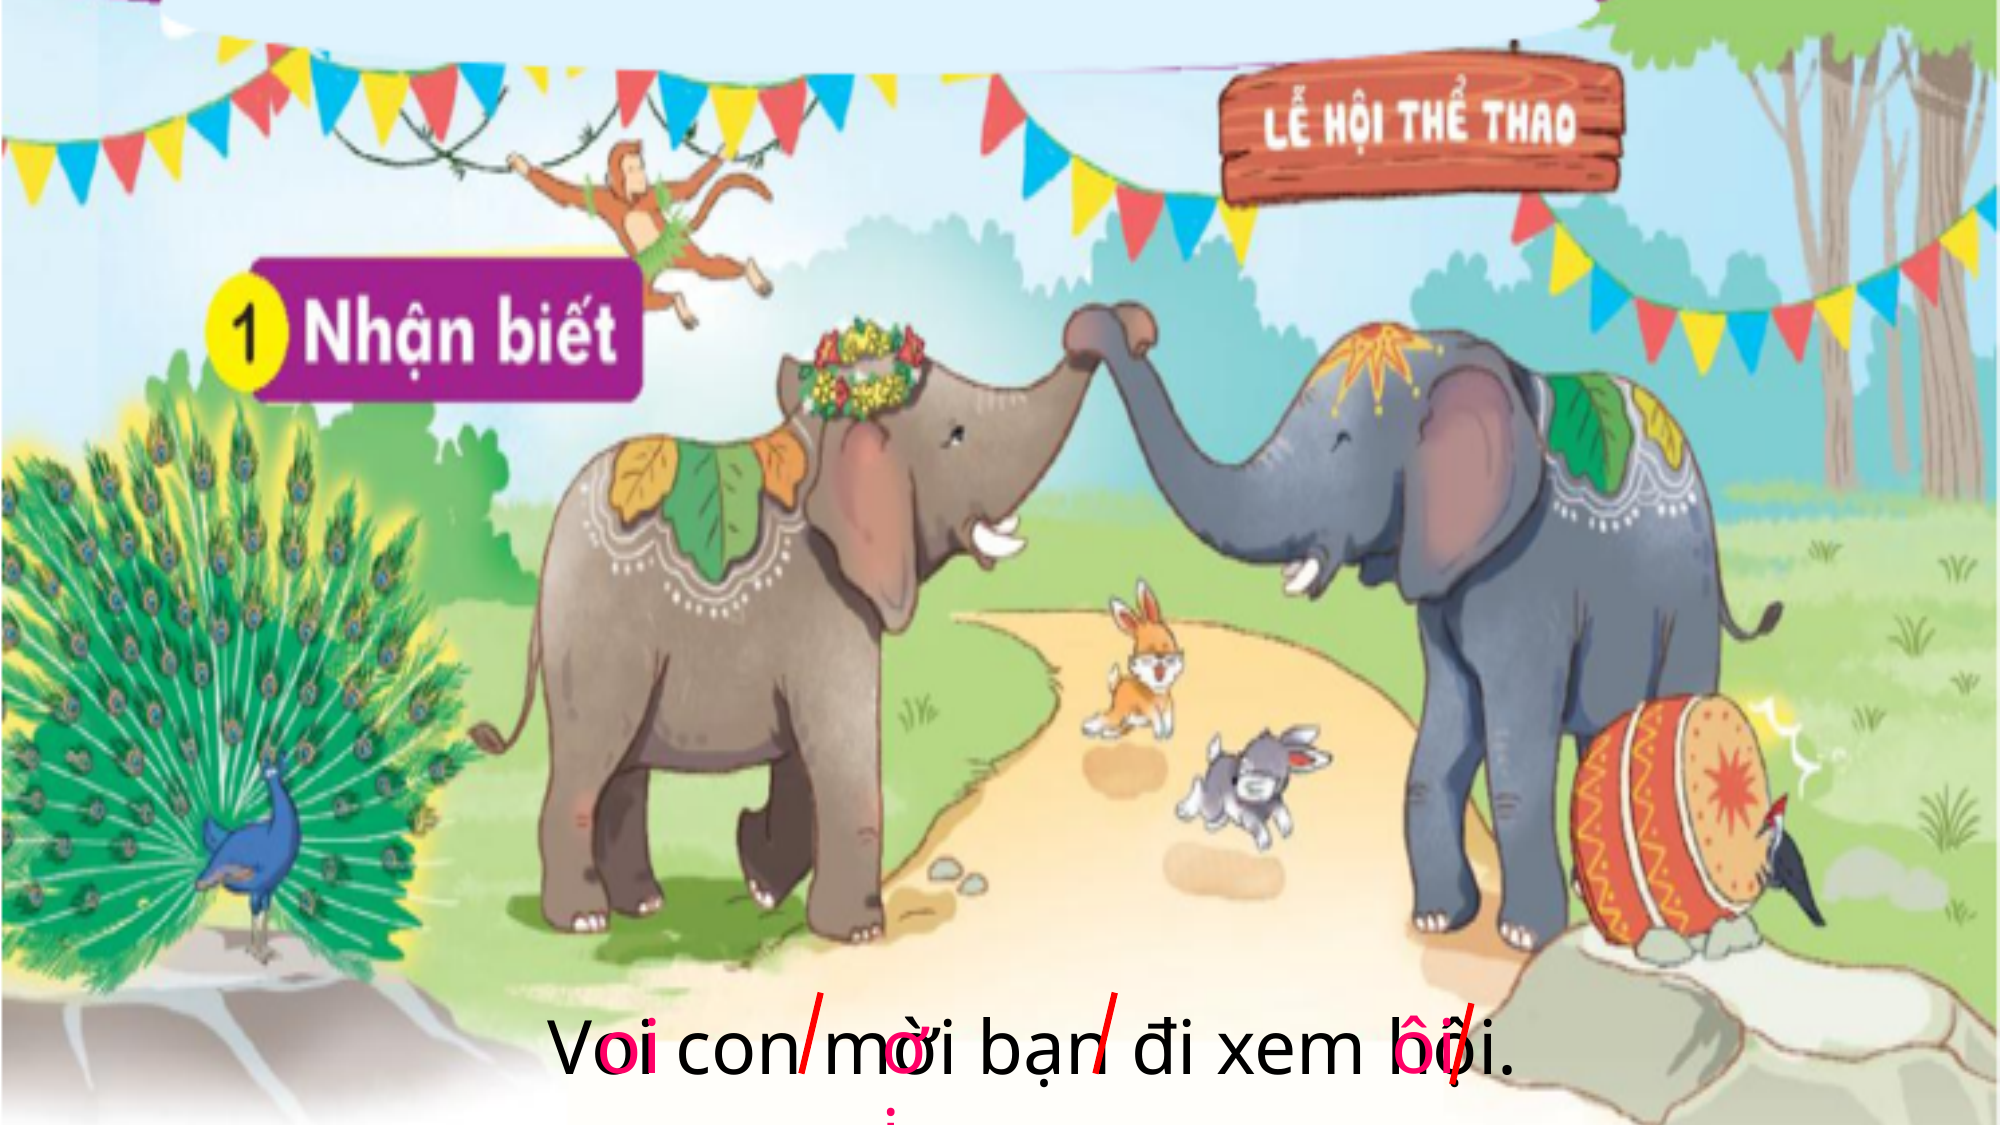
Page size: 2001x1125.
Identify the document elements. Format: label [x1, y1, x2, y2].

text_box [801, 992, 821, 1074]
picture [0, 0, 2000, 1125]
text_box [1095, 992, 1115, 1074]
text_box [1452, 1003, 1472, 1085]
